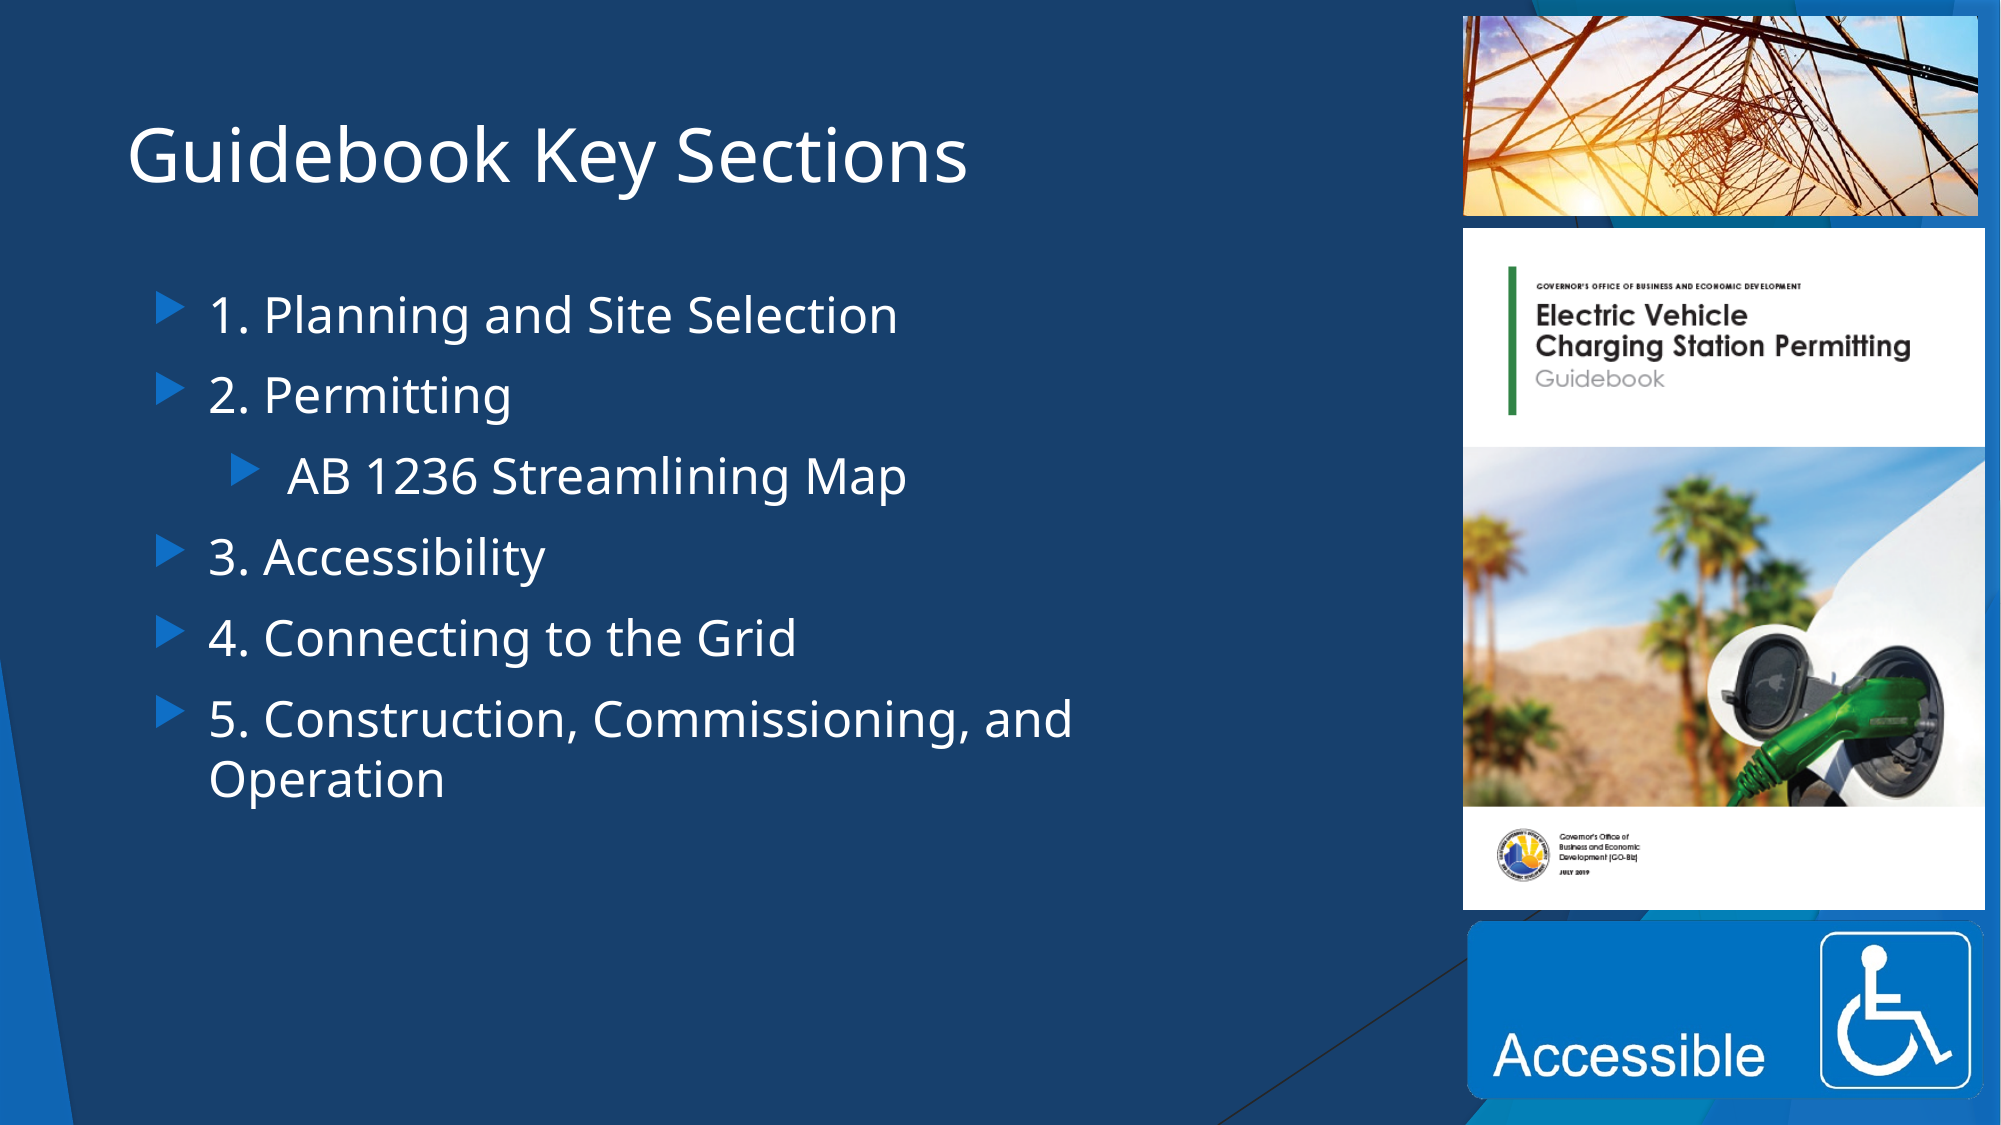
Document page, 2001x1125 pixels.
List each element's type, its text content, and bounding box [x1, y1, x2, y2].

picture [1462, 16, 1978, 216]
title Guidebook Key Sections [111, 99, 1464, 317]
picture [1462, 227, 1985, 911]
list 1. Planning and Site Selection 2. Permitting AB 1236 Streamlining Map 3. Accessibility 4. Connecting to the Grid 5. Construction, Commissioning, and Operation [137, 275, 1257, 1024]
picture [1462, 914, 1985, 1103]
